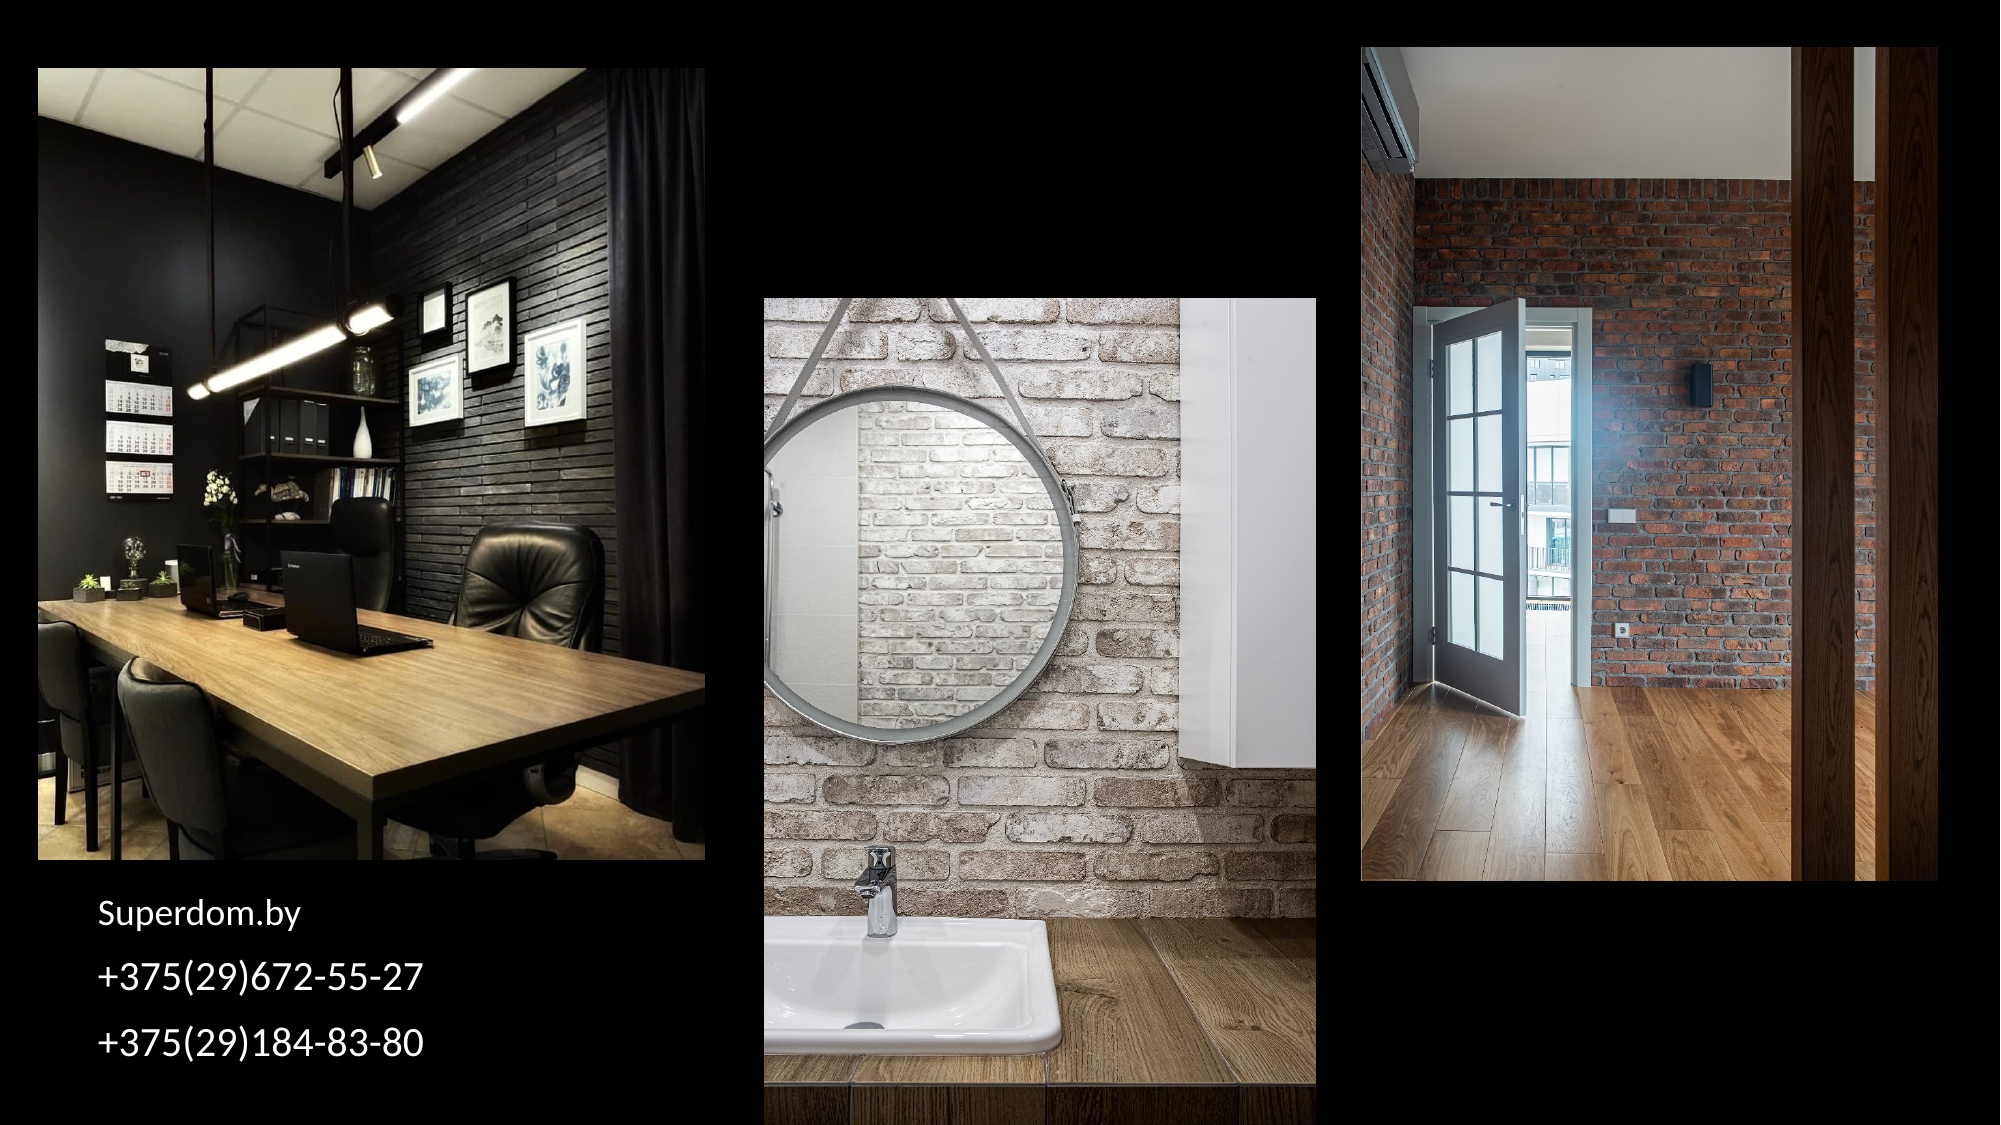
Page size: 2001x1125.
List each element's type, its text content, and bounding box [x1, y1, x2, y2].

picture [38, 68, 705, 860]
picture [1361, 47, 1938, 881]
text_box Superdom.by [83, 880, 317, 941]
text_box +375(29)672-55-27 [82, 941, 440, 1007]
text_box +375(29)184-83-80 [82, 1007, 440, 1073]
picture [764, 298, 1316, 1125]
